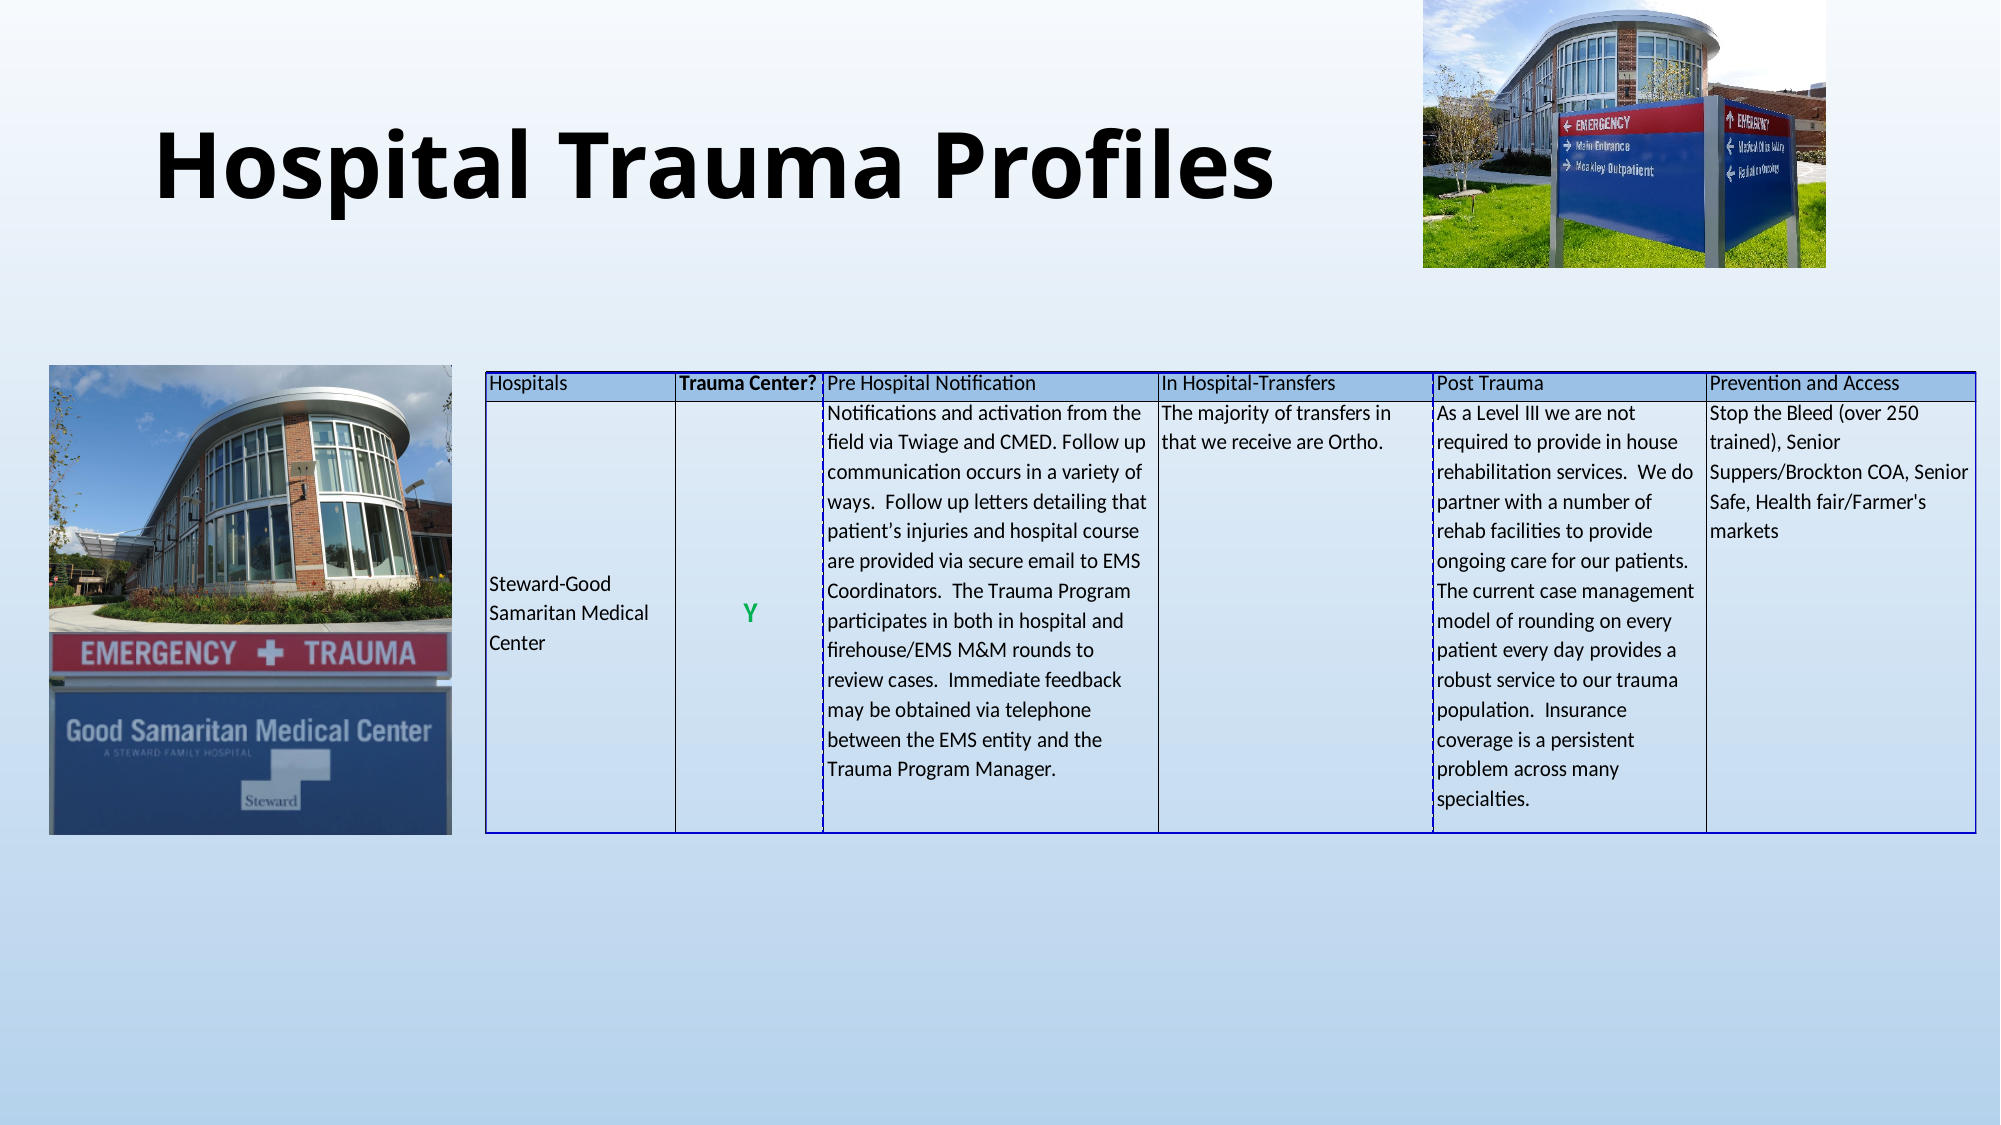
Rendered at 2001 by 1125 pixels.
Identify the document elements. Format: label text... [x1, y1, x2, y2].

title Hospital Trauma Profiles [137, 59, 1863, 278]
picture [49, 365, 452, 835]
picture [1423, 0, 1826, 268]
picture [485, 371, 1978, 835]
